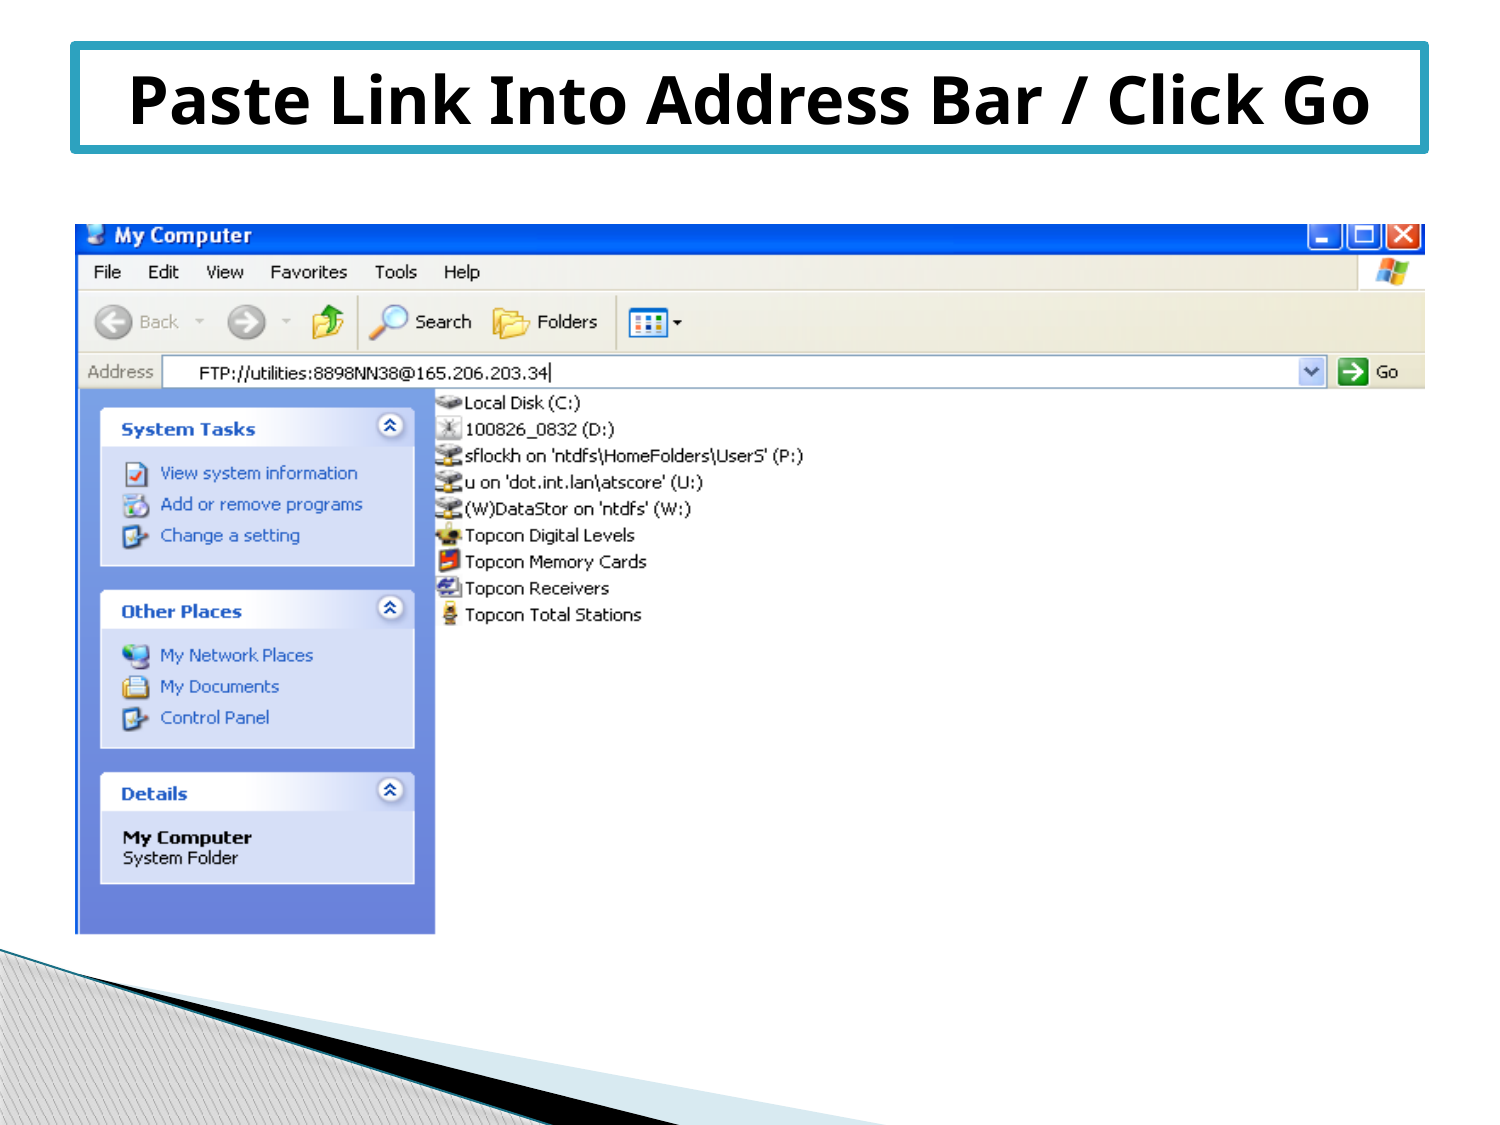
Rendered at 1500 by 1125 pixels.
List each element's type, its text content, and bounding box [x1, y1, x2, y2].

title Paste Link Into Address Bar / Click Go [70, 41, 1429, 154]
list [74, 224, 1426, 951]
